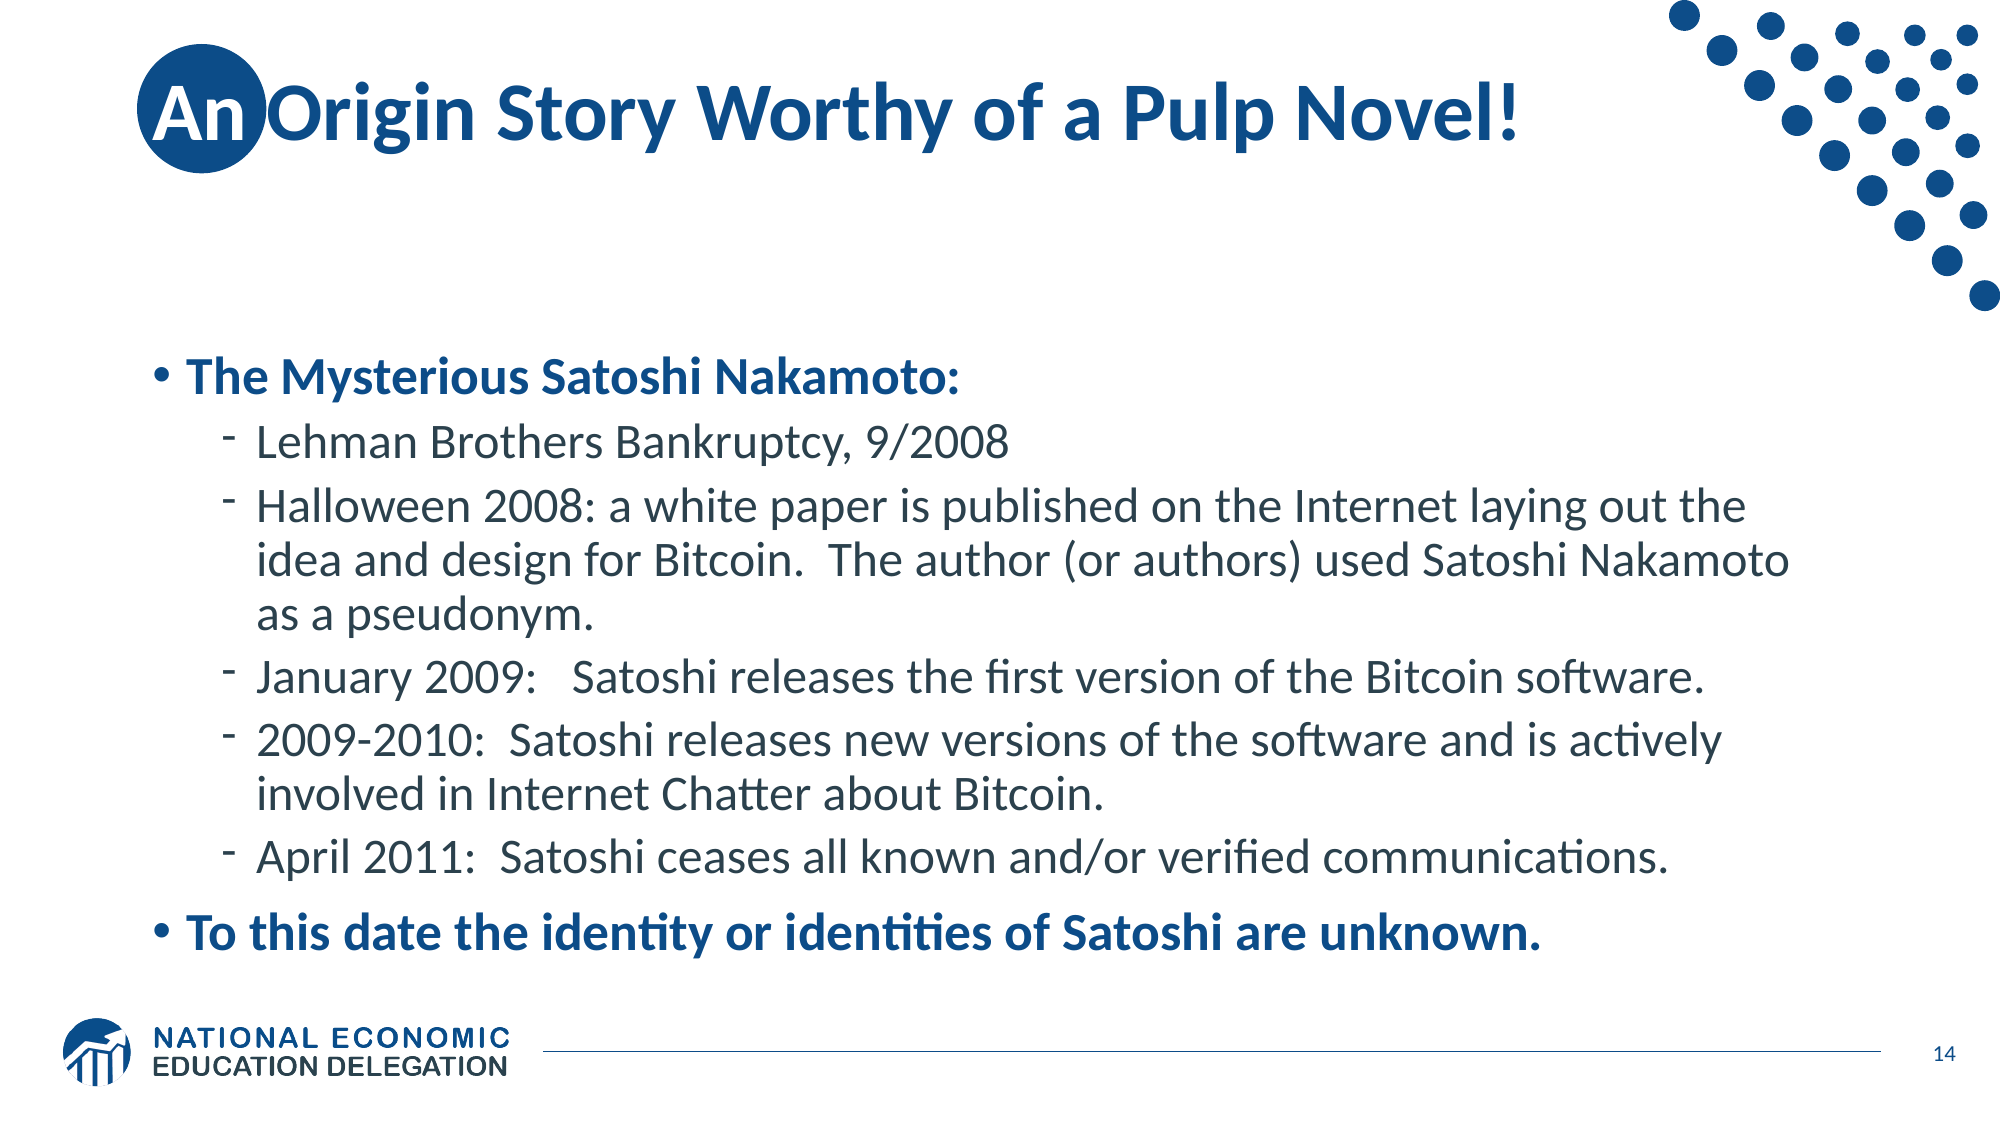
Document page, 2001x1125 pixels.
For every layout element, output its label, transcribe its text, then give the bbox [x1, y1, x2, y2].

list The Mysterious Satoshi Nakamoto: Lehman Brothers Bankruptcy, 9/2008 Halloween 2008: a white paper is published on the Internet laying out the idea and design for Bitcoin. The author (or authors) used Satoshi Nakamoto as a pseudonym. January 2009: Satoshi releases the first version of the Bitcoin software. 2009-2010: Satoshi releases new versions of the software and is actively involved in Internet Chatter about Bitcoin. April 2011: Satoshi ceases all known and/or verified communications. To this date the identity or identities of Satoshi are unknown. [137, 257, 1863, 972]
slide_number 14 [1521, 1022, 1972, 1082]
title An Origin Story Worthy of a Pulp Novel! [137, 4, 1863, 222]
picture [55, 1013, 520, 1091]
